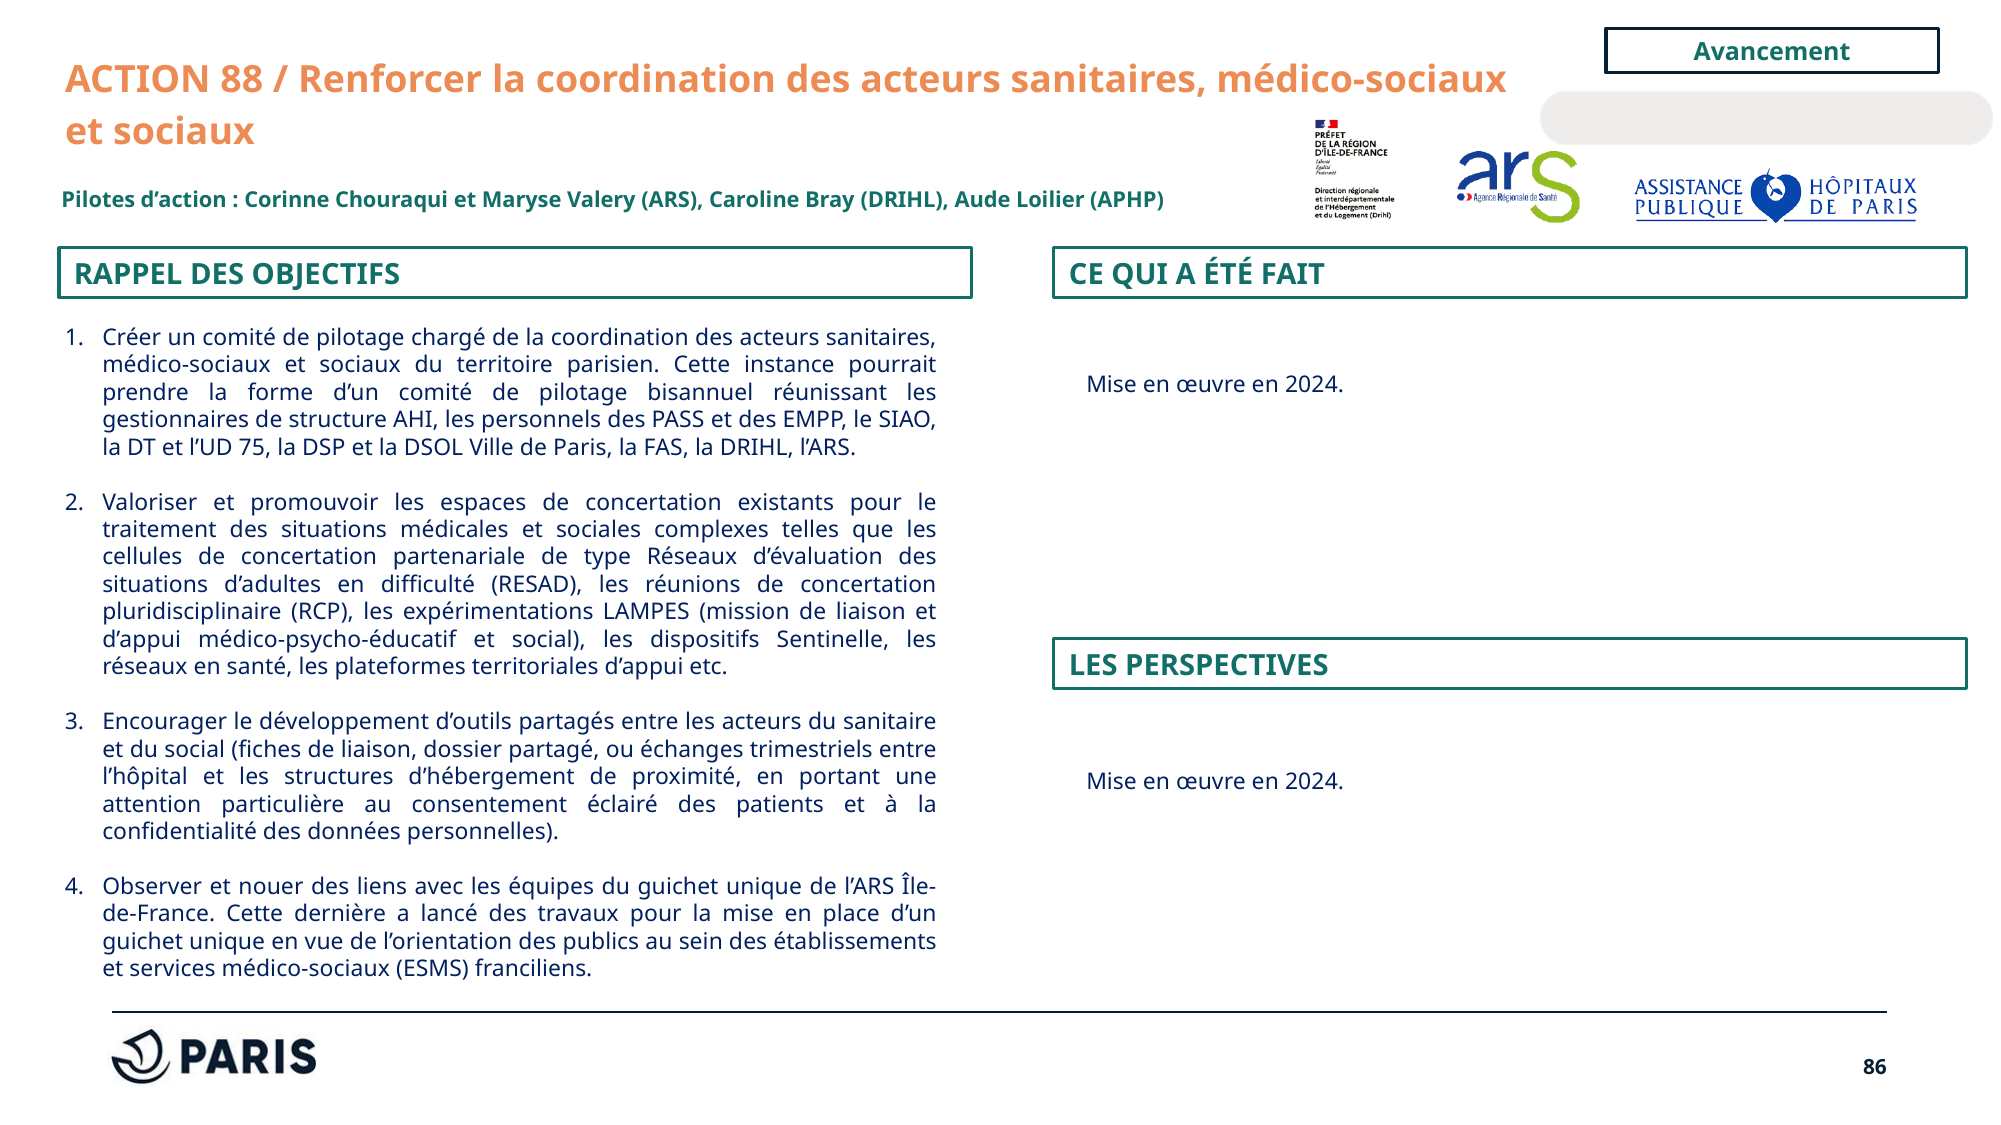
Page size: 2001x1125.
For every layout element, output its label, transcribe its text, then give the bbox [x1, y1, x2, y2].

text_box Pilotes d’action : Corinne Chouraqui et Maryse Valery (ARS), Caroline Bray (DRIHL), Aude Loilier (APHP) [46, 178, 1450, 246]
slide_number 86 [1813, 1045, 1902, 1087]
picture [1457, 84, 2000, 223]
text_box LES PERSPECTIVES [1053, 638, 1967, 689]
picture [1632, 166, 1920, 227]
text_box CE QUI A ÉTÉ FAIT [1053, 247, 1967, 298]
text_box Créer un comité de pilotage chargé de la coordination des acteurs sanitaires, médico-sociaux et sociaux du territoire parisien. Cette instance pourrait prendre la forme d’un comité de pilotage bisannuel réunissant les gestionnaires de structure AHI, les personnels des PASS et des EMPP, le SIAO, la DT et l’UD 75, la DSP et la DSOL Ville de Paris, la FAS, la DRIHL, l’ARS. Valoriser et promouvoir les espaces de concertation existants pour le traitement des situations médicales et sociales complexes telles que les cellules de concertation partenariale de type Réseaux d’évaluation des situations d’adultes en difficulté (RESAD), les réunions de concertation pluridisciplinaire (RCP), les expérimentations LAMPES (mission de liaison et d’appui médico-psycho-éducatif et social), les dispositifs Sentinelle, les réseaux en santé, les plateformes territoriales d’appui etc. Encourager le développement d’outils partagés entre les acteurs du sanitaire et du social (fiches de liaison, dossier partagé, ou échanges trimestriels entre l’hôpital et les structures d’hébergement de proximité, en portant une attention particulière au consentement éclairé des patients et à la confidentialité des données personnelles). Observer et nouer des liens avec les équipes du guichet unique de l’ARS Île-de-France. Cette dernière a lancé des travaux pour la mise en place d’un guichet unique en vue de l’orientation des publics au sein des établissements et services médico-sociaux (ESMS) franciliens. [50, 314, 953, 989]
text_box ACTION 88 / Renforcer la coordination des acteurs sanitaires, médico-sociaux et sociaux [49, 40, 1536, 118]
picture [107, 1025, 322, 1087]
text_box Mise en œuvre en 2024. [1071, 335, 1973, 460]
text_box Avancement [1605, 28, 1939, 73]
picture [1305, 114, 1406, 228]
text_box RAPPEL DES OBJECTIFS [59, 247, 972, 298]
text_box Mise en œuvre en 2024. [1071, 759, 1928, 802]
